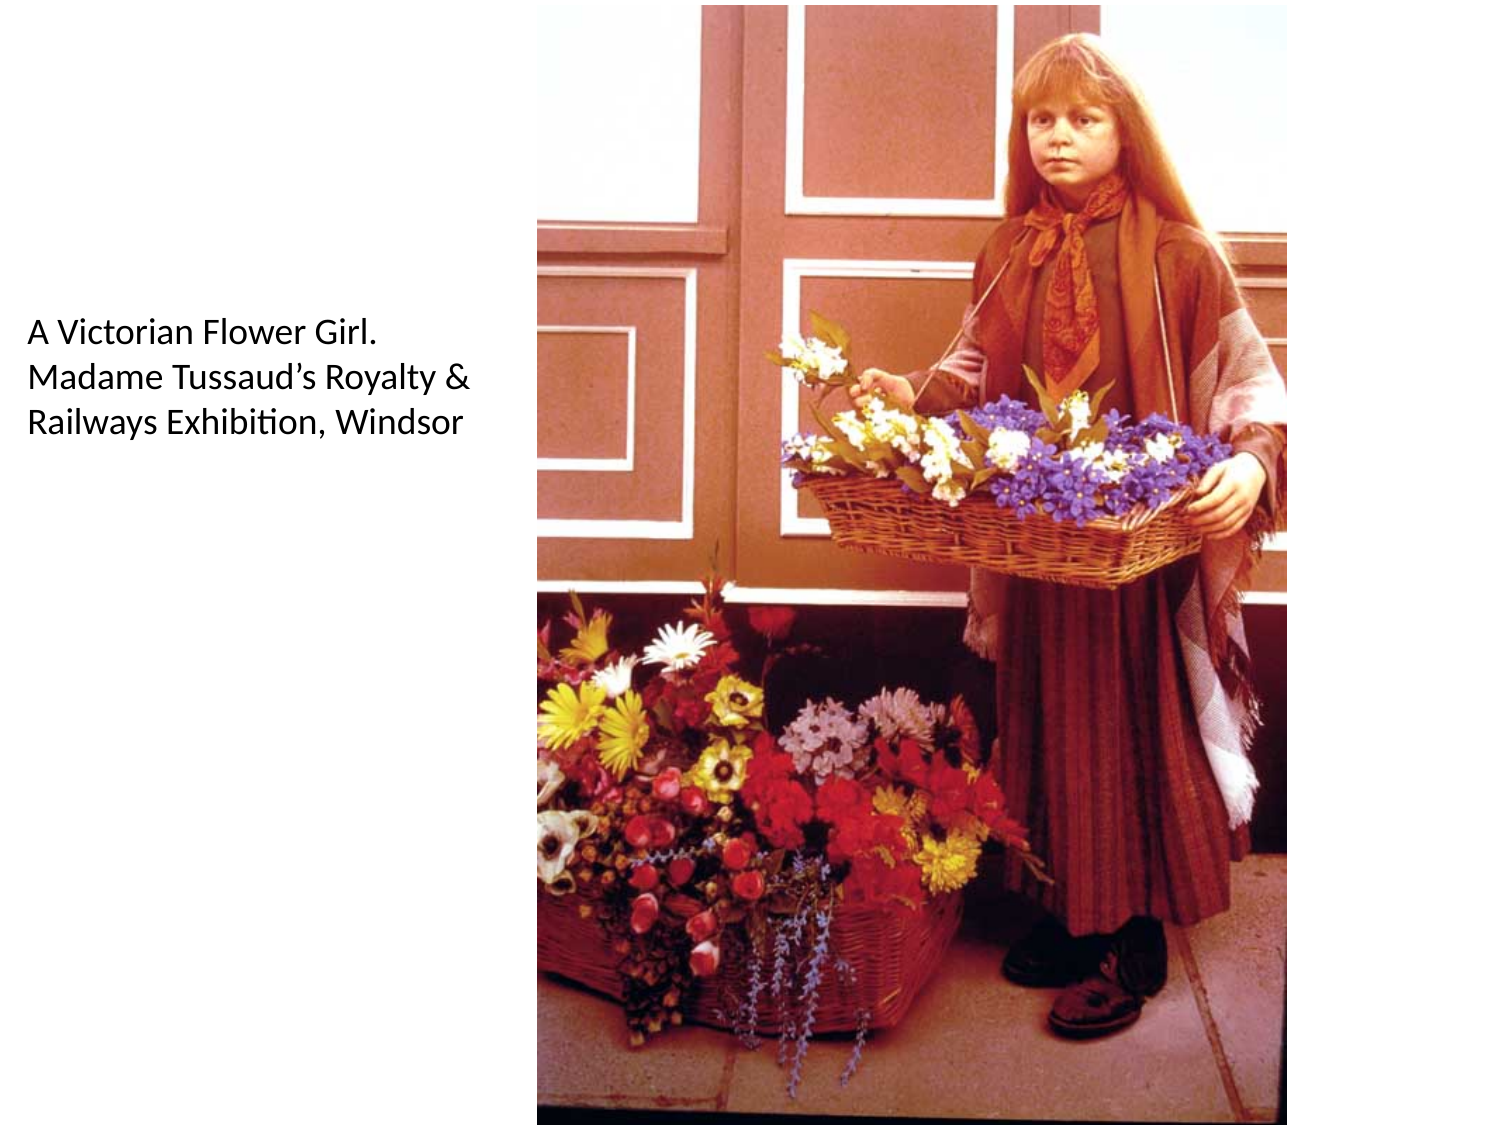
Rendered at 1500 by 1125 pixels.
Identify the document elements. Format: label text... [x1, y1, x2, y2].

text_box A Victorian Flower Girl. Madame Tussaud’s Royalty & Railways Exhibition, Windsor [12, 299, 532, 450]
picture [537, 5, 1288, 1125]
